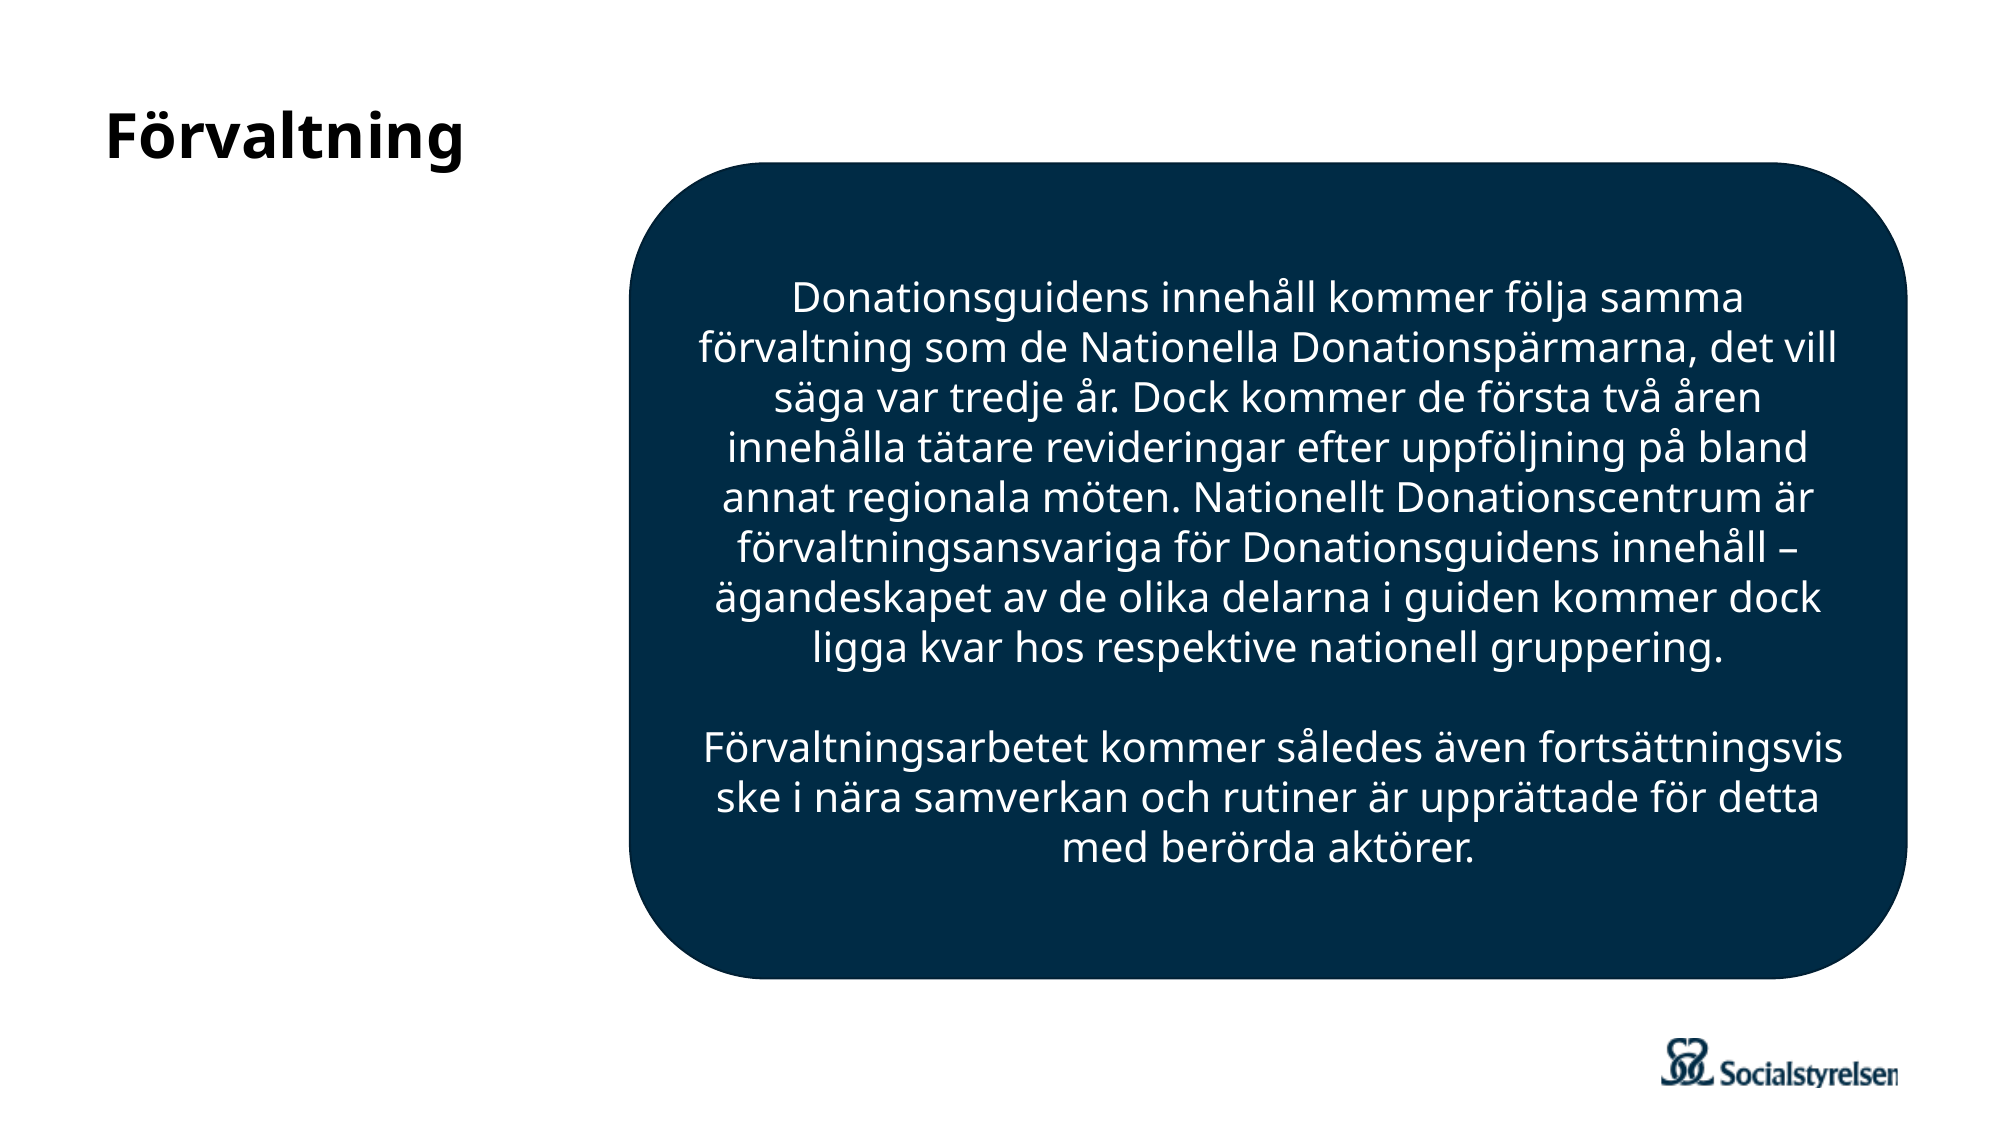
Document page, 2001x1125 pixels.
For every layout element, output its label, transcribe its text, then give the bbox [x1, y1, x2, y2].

title Förvaltning [104, 88, 537, 266]
text_box Donationsguidens innehåll kommer följa samma förvaltning som de Nationella Donationspärmarna, det vill säga var tredje år. Dock kommer de första två åren innehålla tätare revideringar efter uppföljning på bland annat regionala möten. Nationellt Donationscentrum är förvaltningsansvariga för Donationsguidens innehåll – ägandeskapet av de olika delarna i guiden kommer dock ligga kvar hos respektive nationell gruppering. Förvaltningsarbetet kommer således även fortsättningsvis ske i nära samverkan och rutiner är upprättade för detta med berörda aktörer. [628, 162, 1908, 980]
